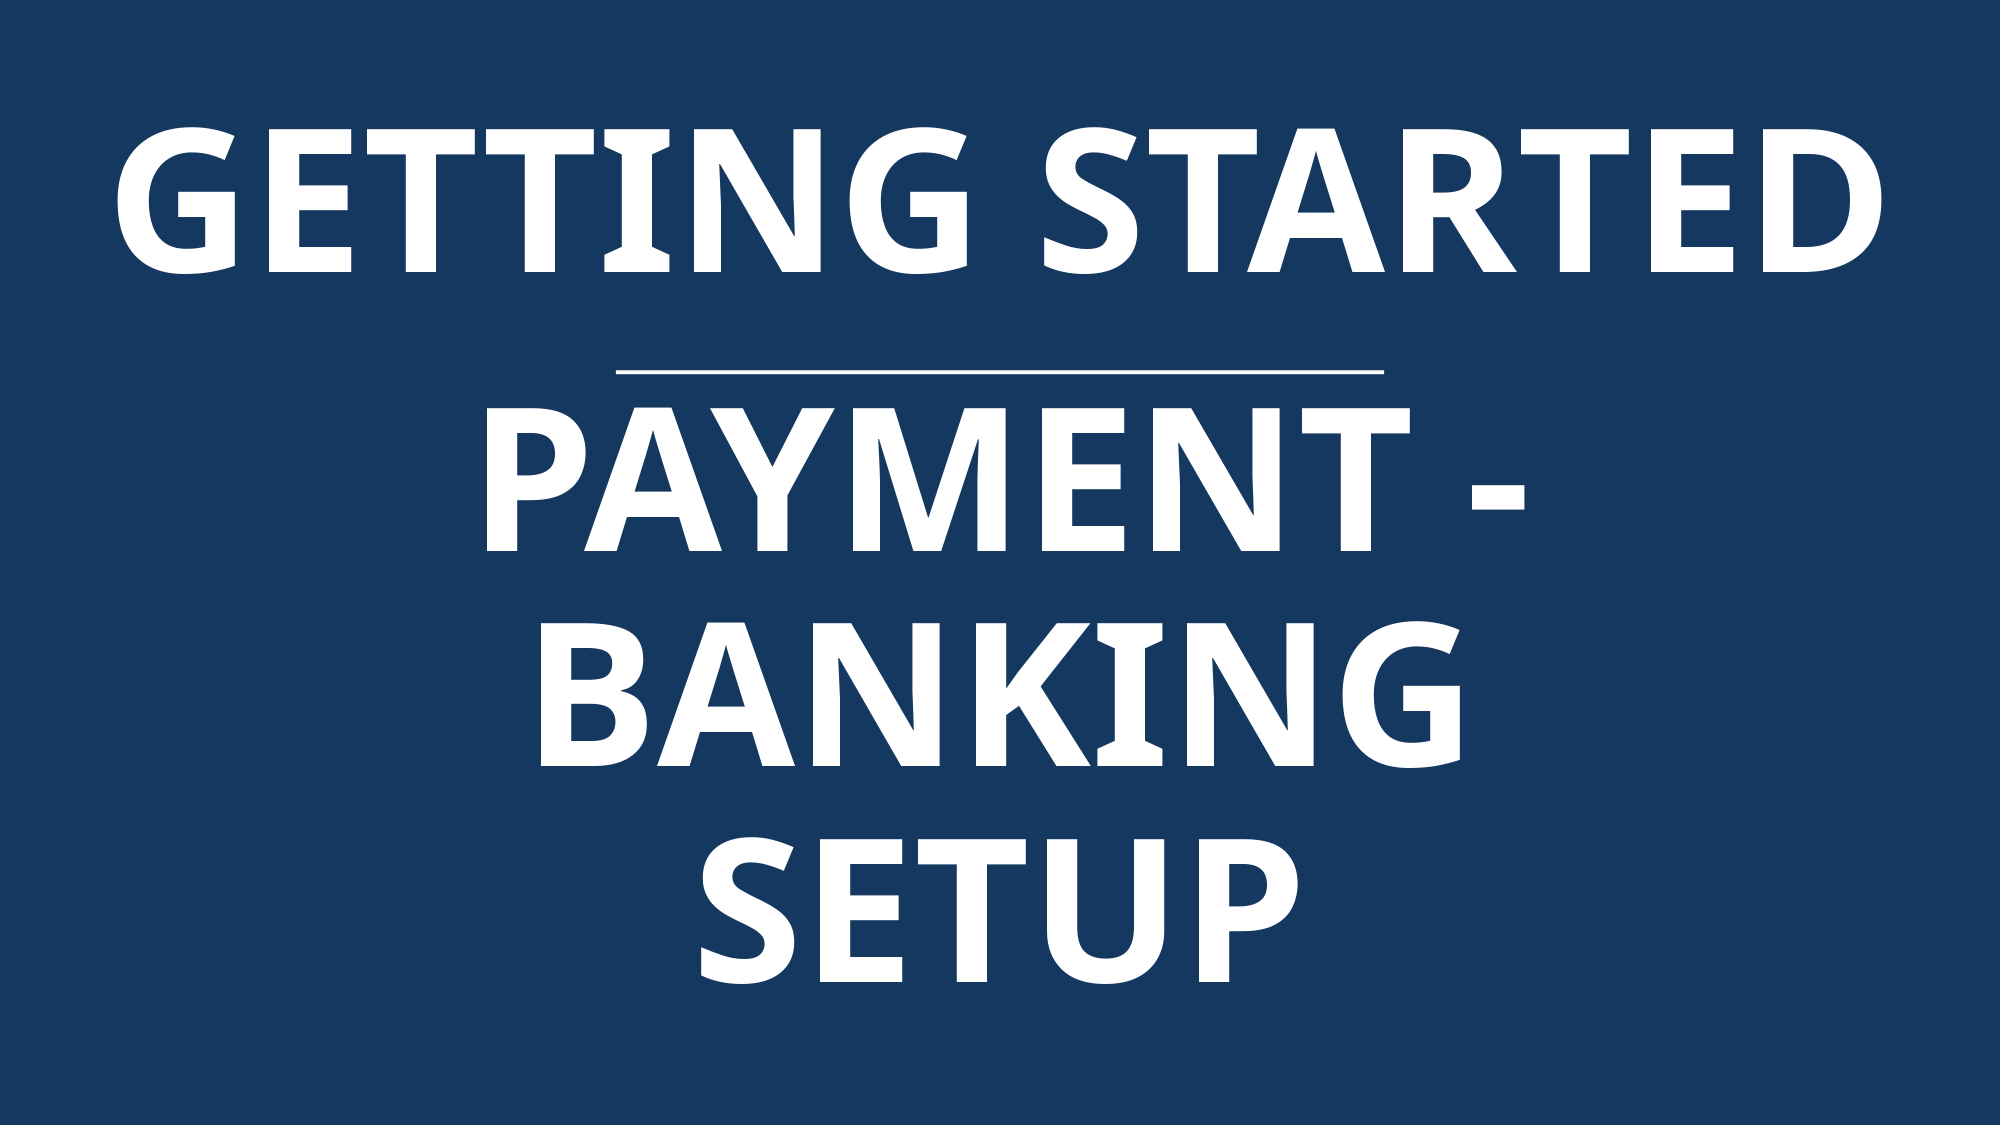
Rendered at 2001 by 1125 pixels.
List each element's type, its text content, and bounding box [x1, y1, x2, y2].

title GETTING STARTED ________________________________ PAYMENT - BANKING SETUP [8, 224, 1992, 901]
